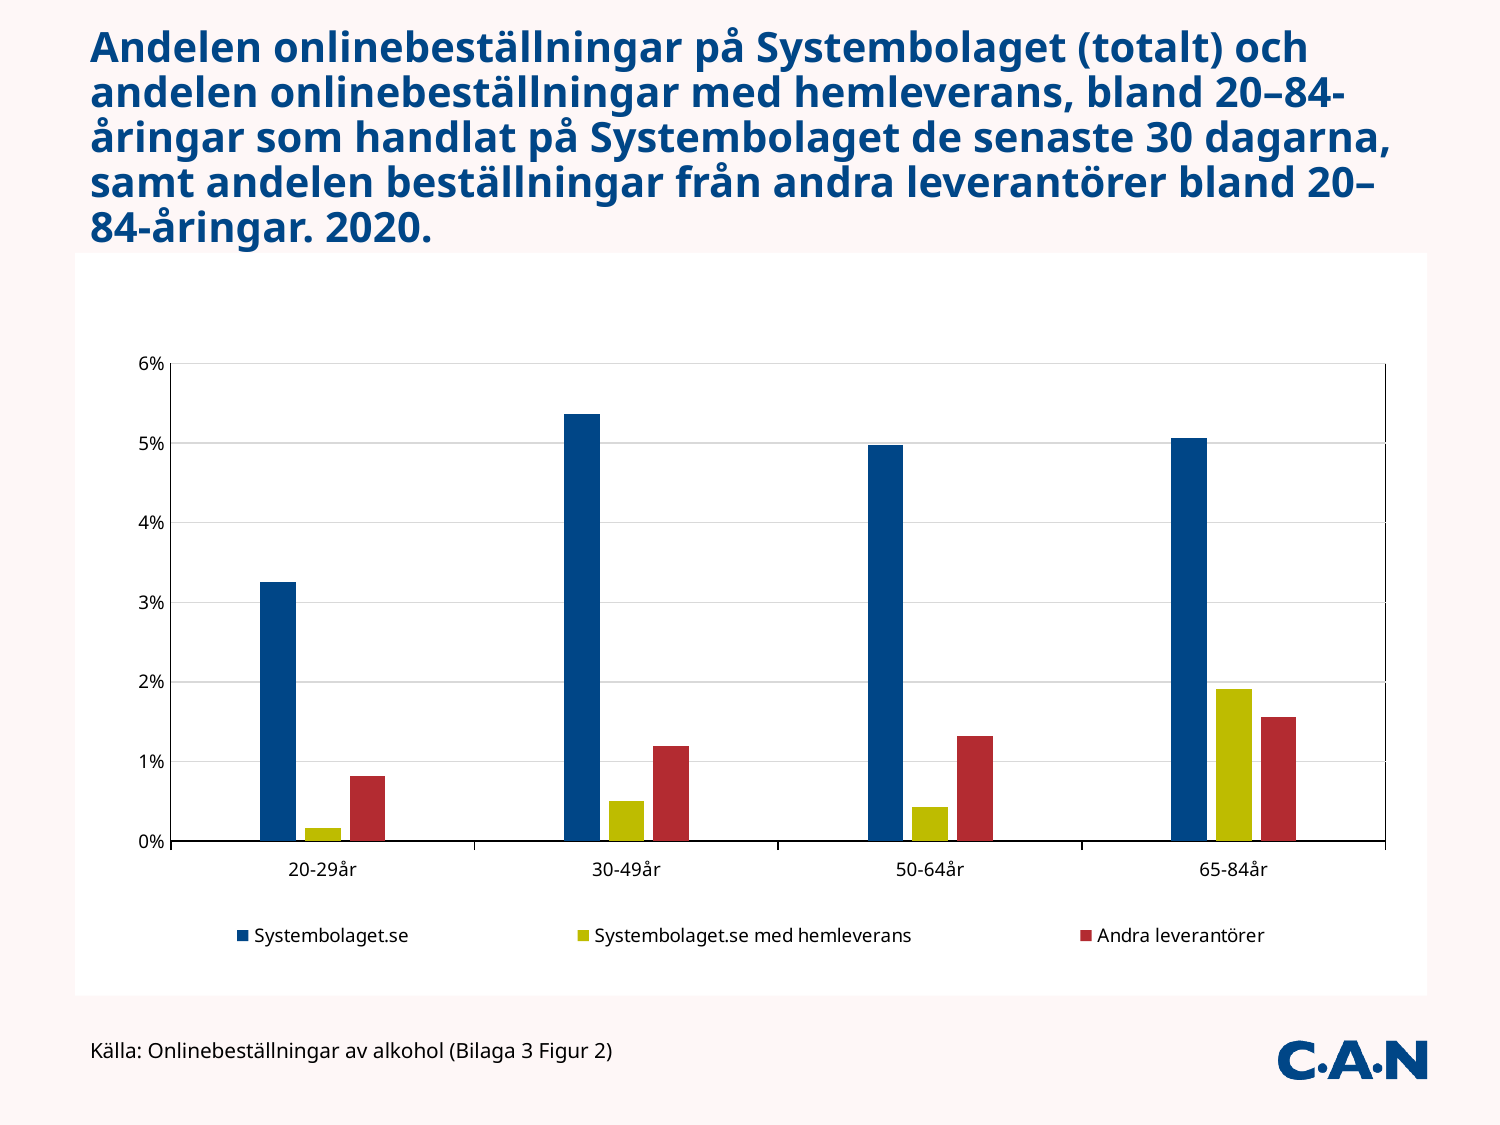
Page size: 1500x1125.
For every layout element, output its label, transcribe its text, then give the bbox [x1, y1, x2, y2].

picture [1277, 1040, 1428, 1080]
chart [74, 252, 1428, 996]
list Källa: Onlinebeställningar av alkohol (Bilaga 3 Figur 2) [75, 1024, 750, 1080]
title Andelen onlinebeställningar på Systembolaget (totalt) och andelen onlinebeställningar med hemleverans, bland 20–84-åringar som handlat på Systembolaget de senaste 30 dagarna, samt andelen beställningar från andra leverantörer bland 20–84-åringar. 2020. [75, 45, 1425, 233]
